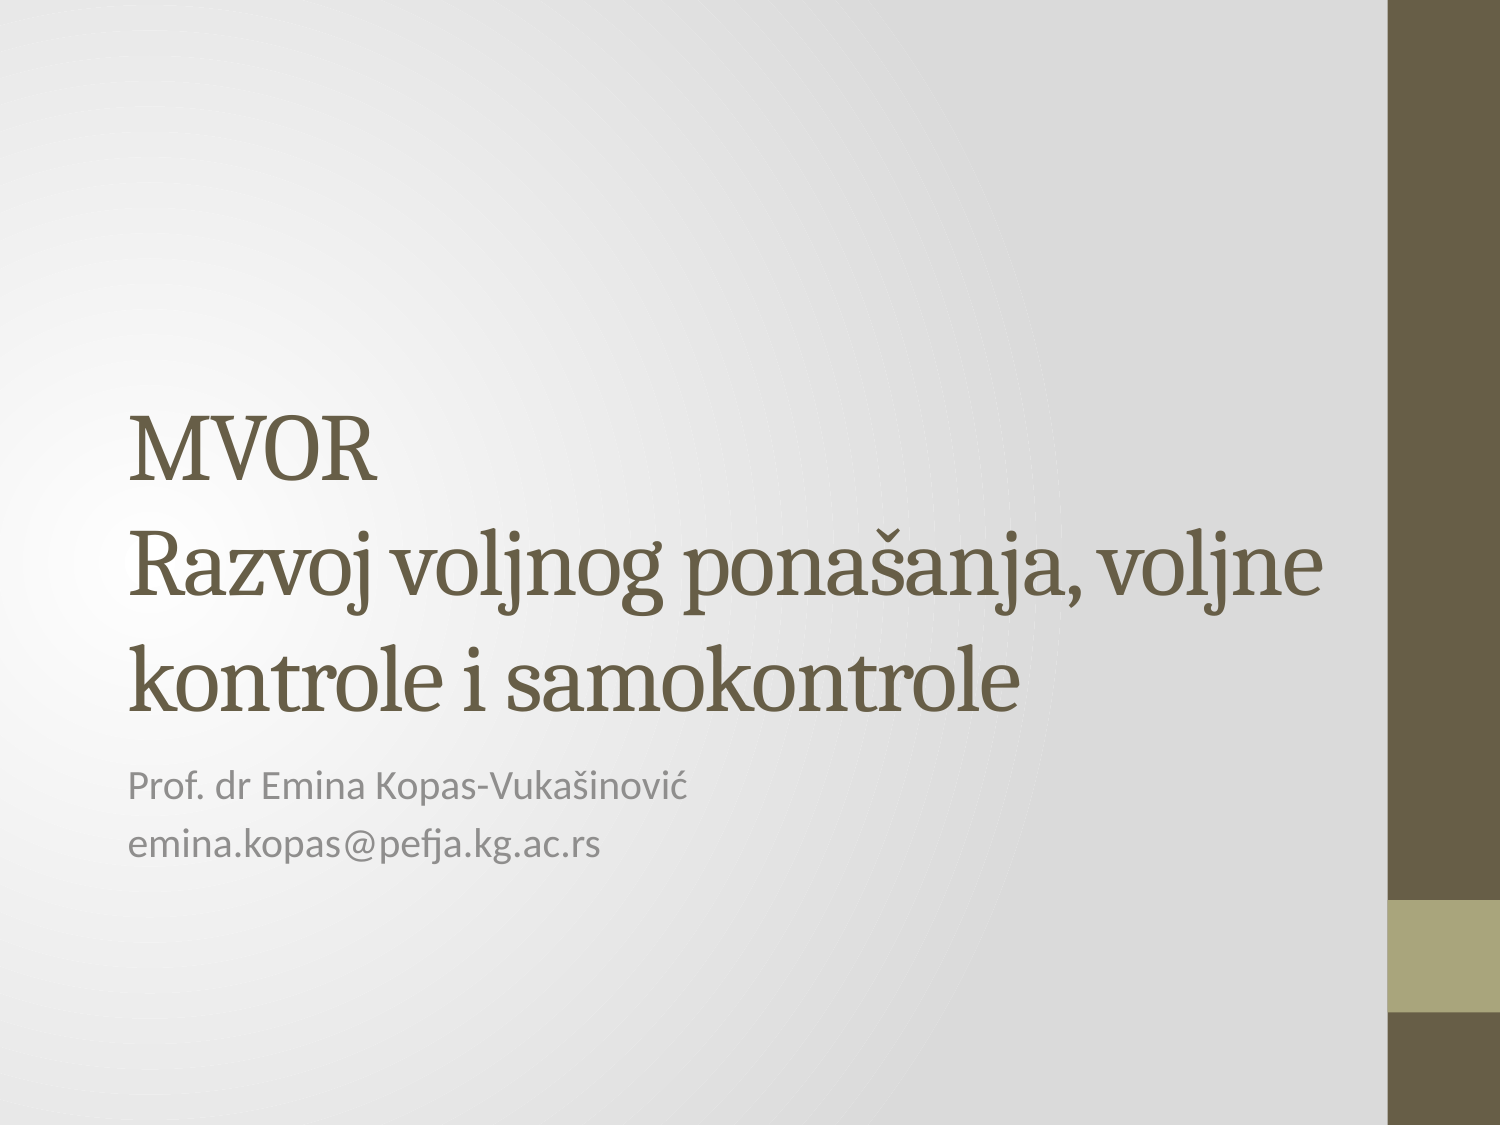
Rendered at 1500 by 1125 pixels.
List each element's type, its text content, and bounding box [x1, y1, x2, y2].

subtitle Prof. dr Emina Kopas-Vukašinović emina.kopas@pefja.kg.ac.rs [112, 750, 1173, 925]
title MVOR Razvoj voljnog ponašanja, voljne kontrole i samokontrole [112, 312, 1350, 738]
